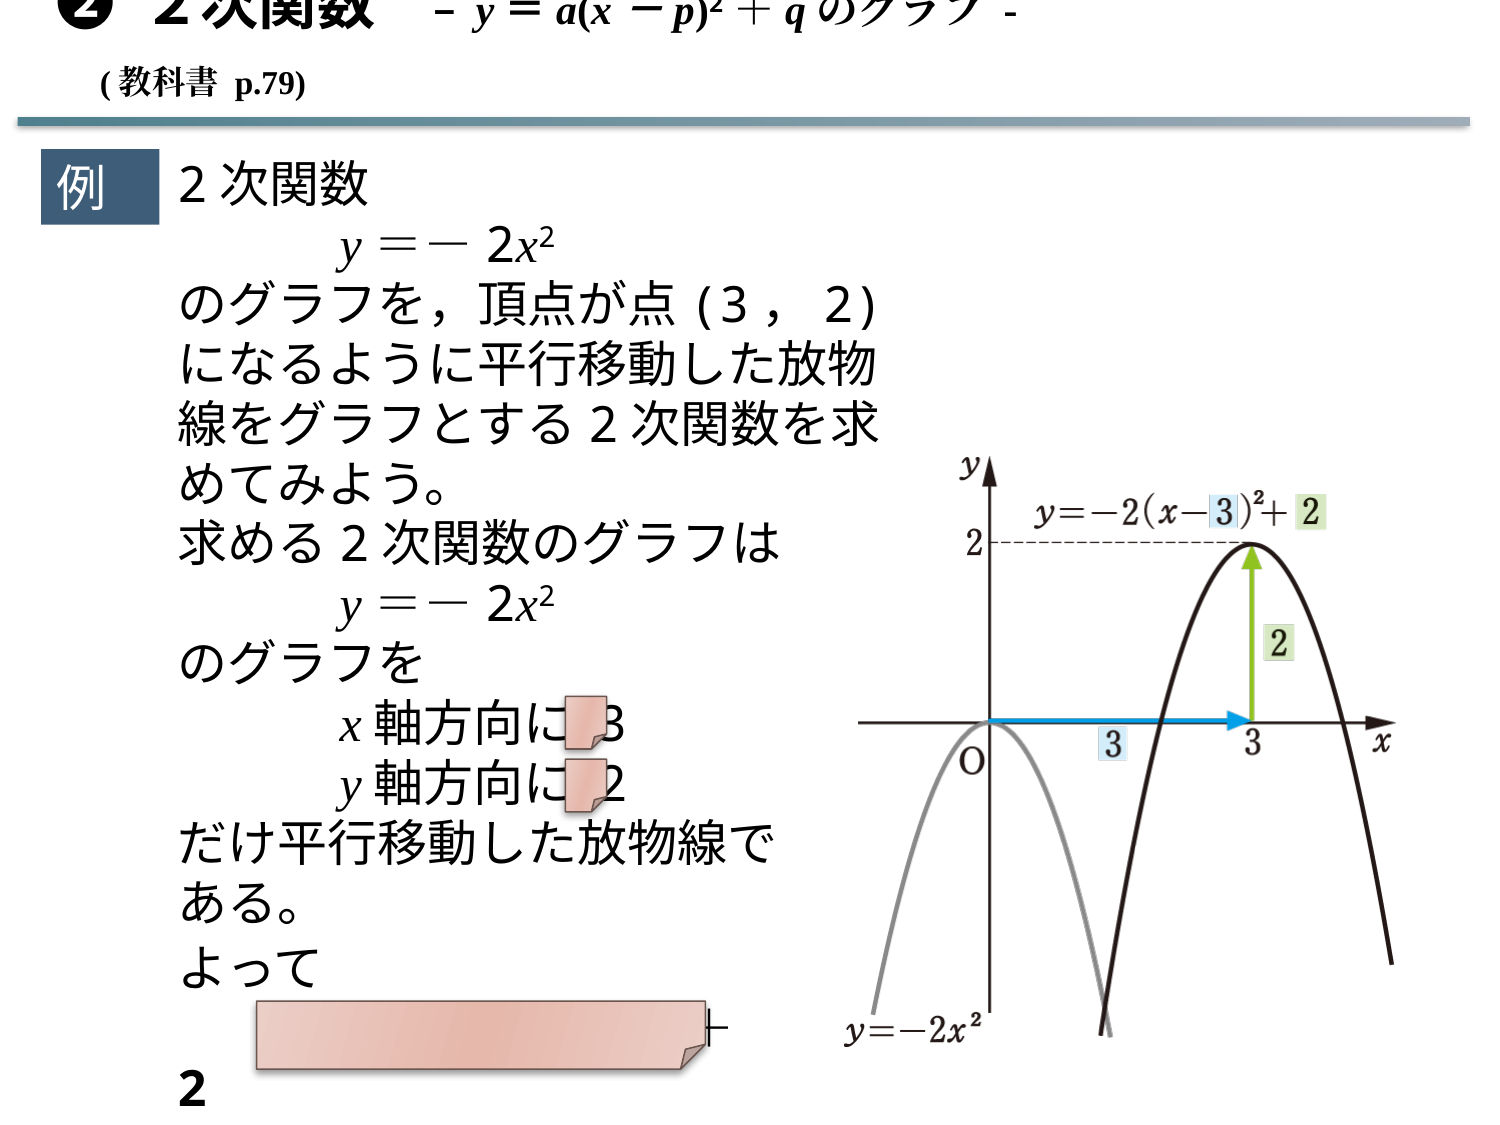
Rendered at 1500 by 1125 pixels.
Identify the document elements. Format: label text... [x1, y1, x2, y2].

text_box 2次関数 y＝－2x2 のグラフを，頂点が点(3，2)になるように平行移動した放物線をグラフとする2次関数を求めてみよう。 [162, 144, 928, 520]
text_box 例６ [41, 148, 160, 284]
text_box よって y＝－2(x－3)2＋2 [162, 928, 786, 1124]
picture [844, 456, 1396, 1048]
text_box 求める2次関数のグラフは y＝－2x2 のグラフを x軸方向に 3 y軸方向に 2 だけ平行移動した放物線である。 [162, 504, 809, 940]
text_box [255, 1000, 707, 1070]
text_box [564, 695, 608, 750]
text_box [561, 699, 609, 758]
text_box [564, 758, 608, 813]
text_box ➋ ２次関数 – y＝a(x－p)2＋qのグラフ - (教科書 p.79) [42, 13, 1436, 114]
